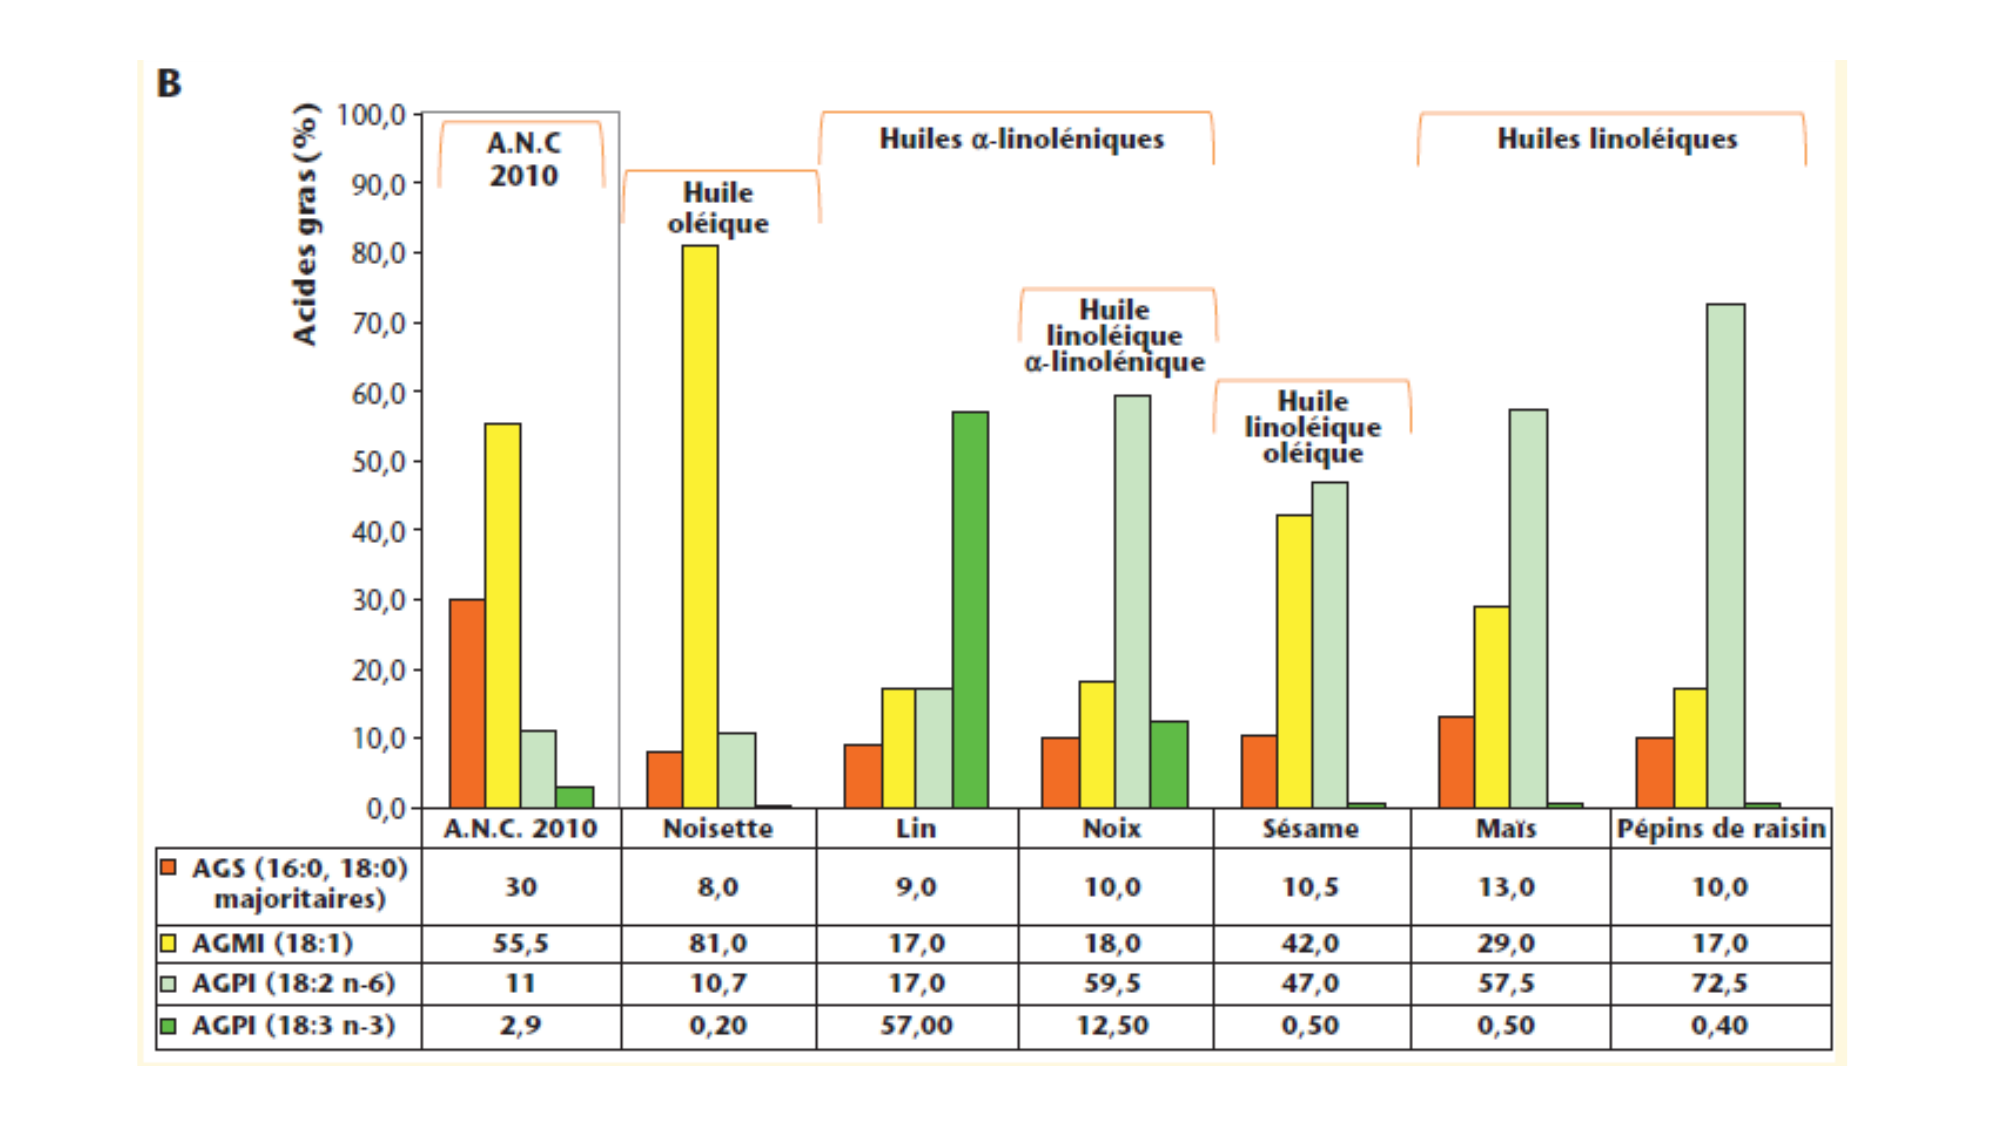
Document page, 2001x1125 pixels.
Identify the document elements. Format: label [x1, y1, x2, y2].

picture [137, 60, 1848, 1066]
